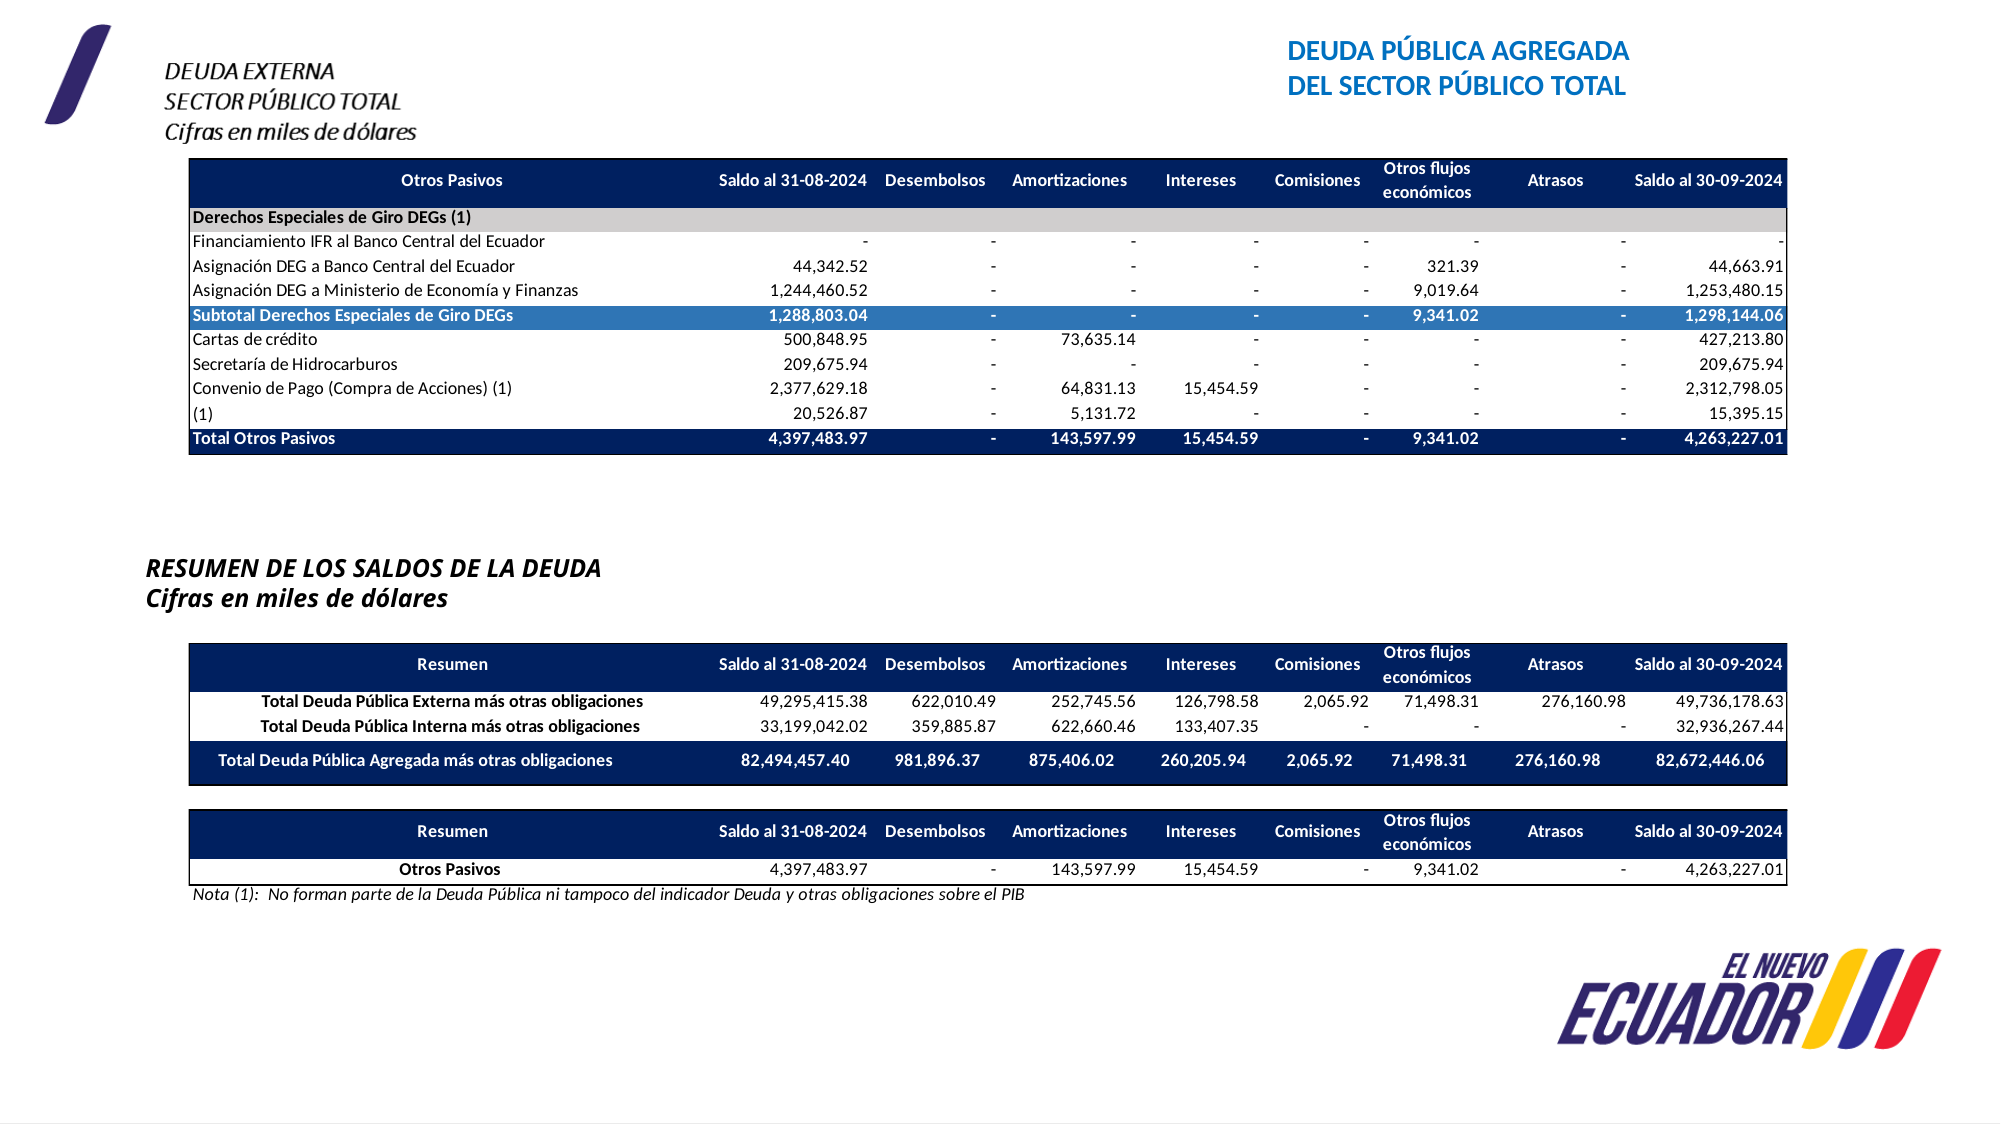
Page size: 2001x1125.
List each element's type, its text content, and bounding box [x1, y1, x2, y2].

text_box DEUDA PÚBLICA AGREGADA DEL SECTOR PÚBLICO TOTAL [1272, 24, 1900, 109]
picture [0, 0, 2001, 1125]
text_box RESUMEN DE LOS SALDOS DE LA DEUDA Cifras en miles de dólares [130, 550, 827, 615]
